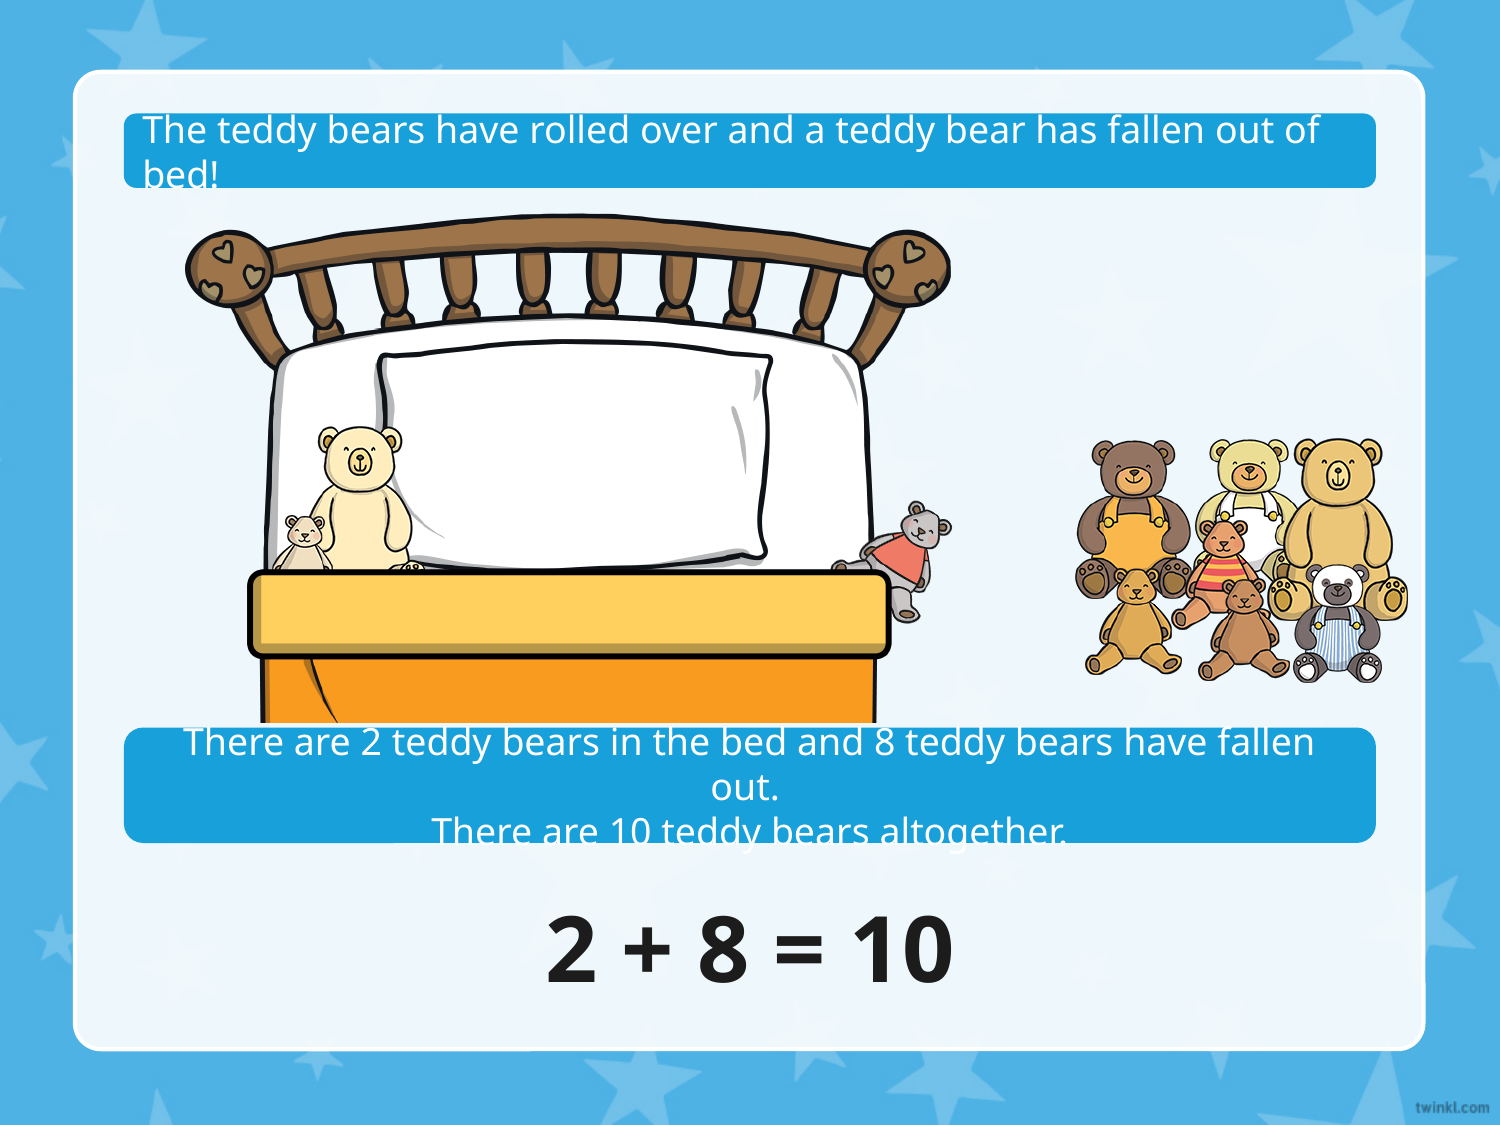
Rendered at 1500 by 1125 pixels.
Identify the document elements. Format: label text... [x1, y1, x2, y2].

text_box 2 + 8 = 10 [479, 883, 1021, 1009]
text_box The teddy bears have rolled over and a teddy bear has fallen out of bed! [132, 112, 1378, 189]
text_box There are 2 teddy bears in the bed and 8 teddy bears have fallen out. There are 10 teddy bears altogether. [122, 726, 1378, 845]
picture [0, 0, 1500, 1125]
